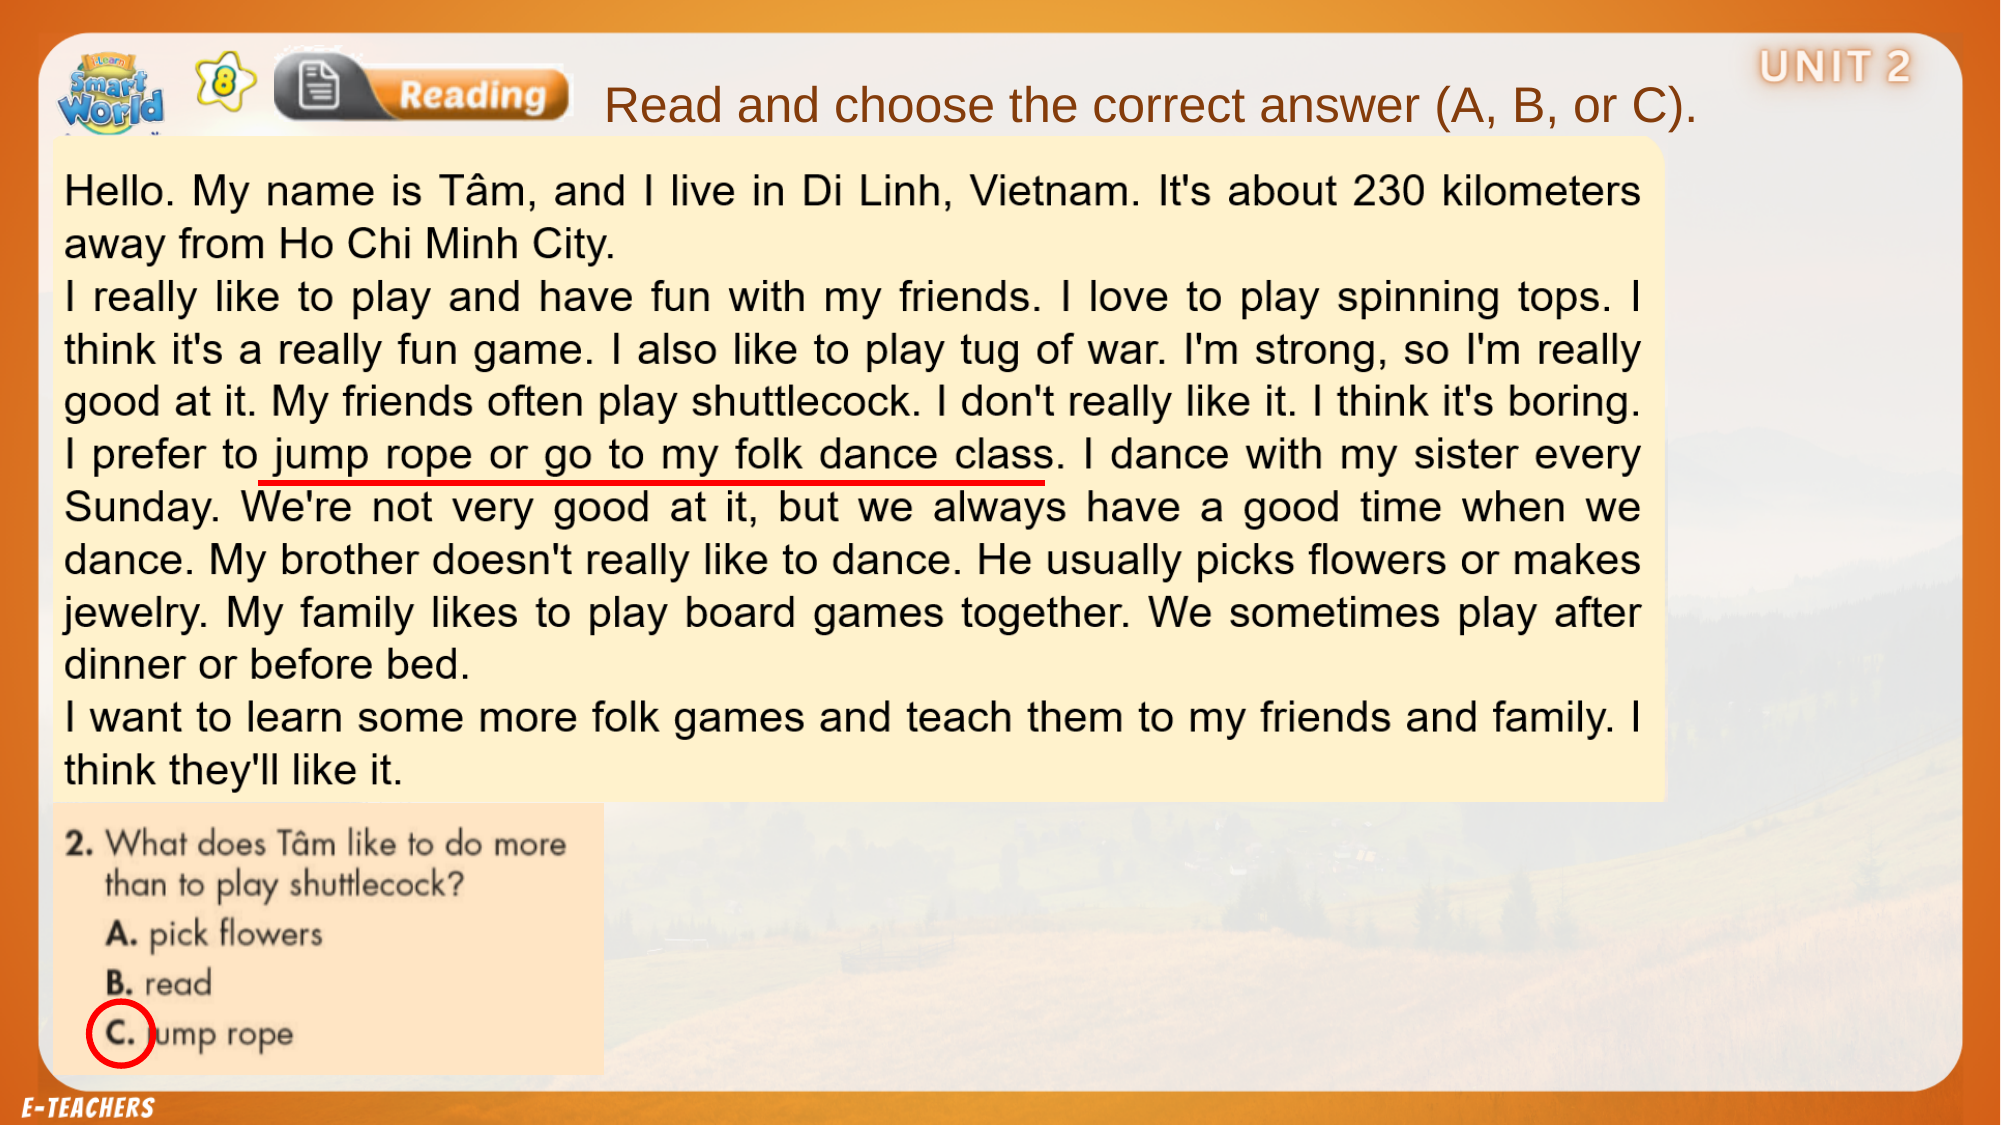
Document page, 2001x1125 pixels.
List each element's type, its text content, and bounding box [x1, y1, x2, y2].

text_box Read and choose the correct answer (A, B, or C). [589, 64, 1796, 140]
picture [0, 0, 2001, 1125]
